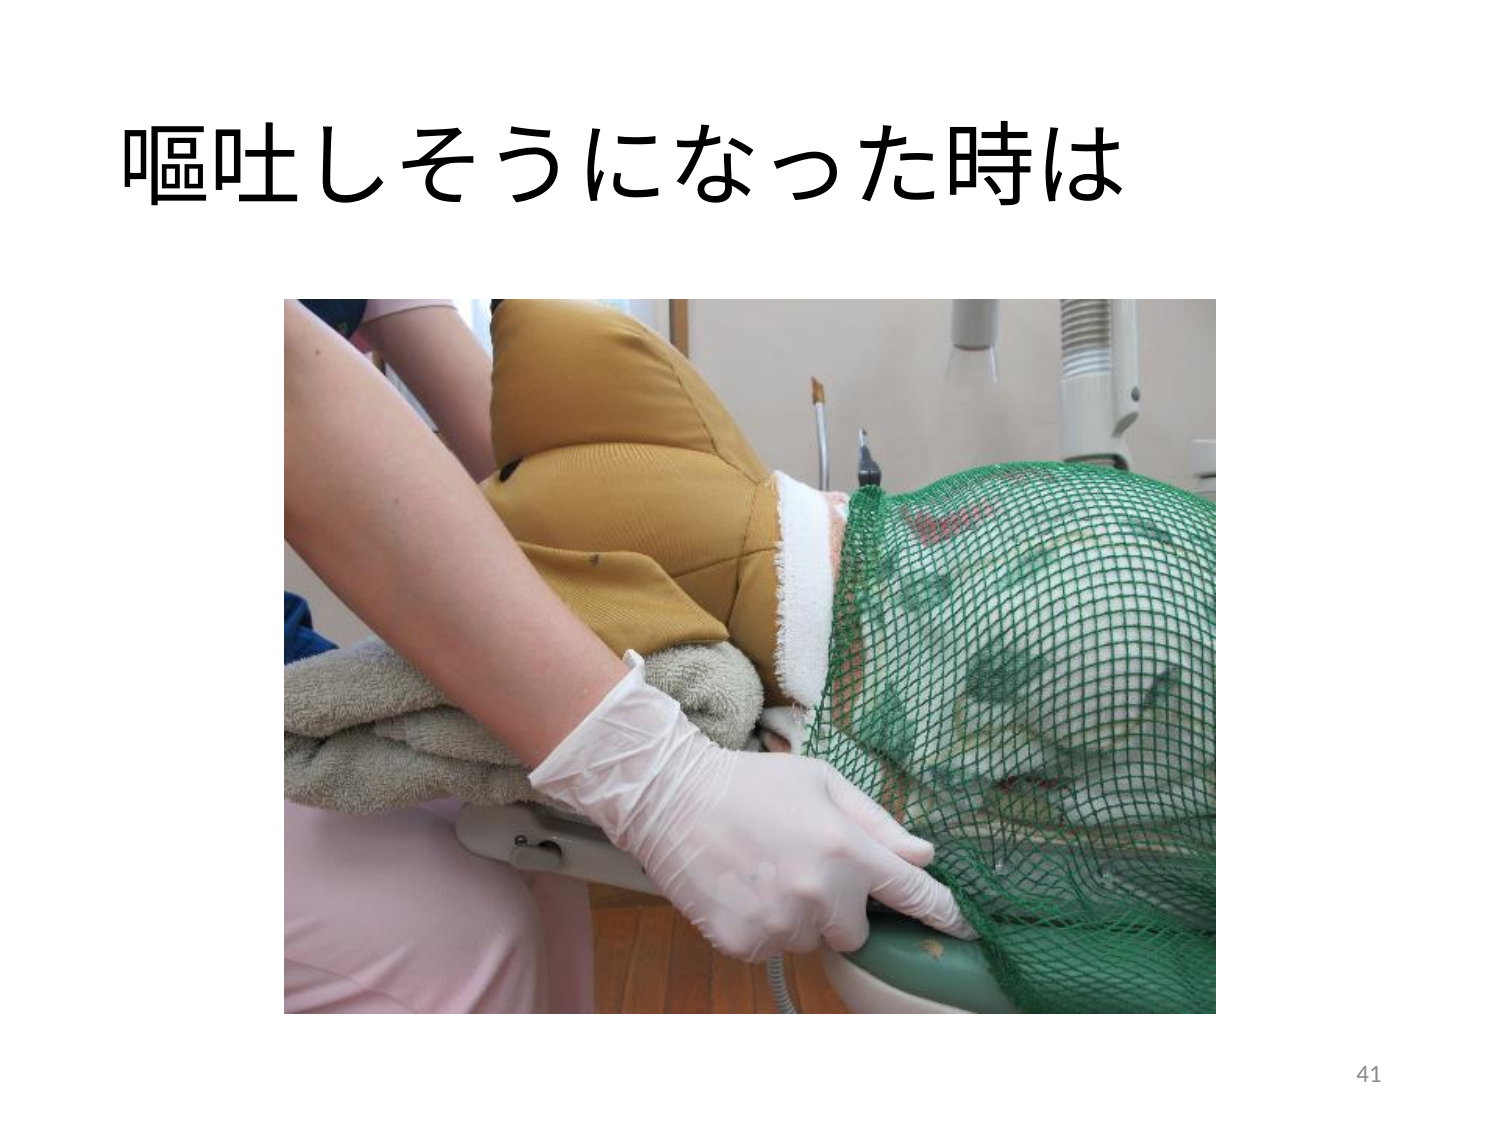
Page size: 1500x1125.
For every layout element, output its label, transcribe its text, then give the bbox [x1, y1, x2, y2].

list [103, 299, 1397, 1014]
title 嘔吐しそうになった時は [103, 59, 1397, 278]
slide_number 41 [1059, 1042, 1397, 1103]
